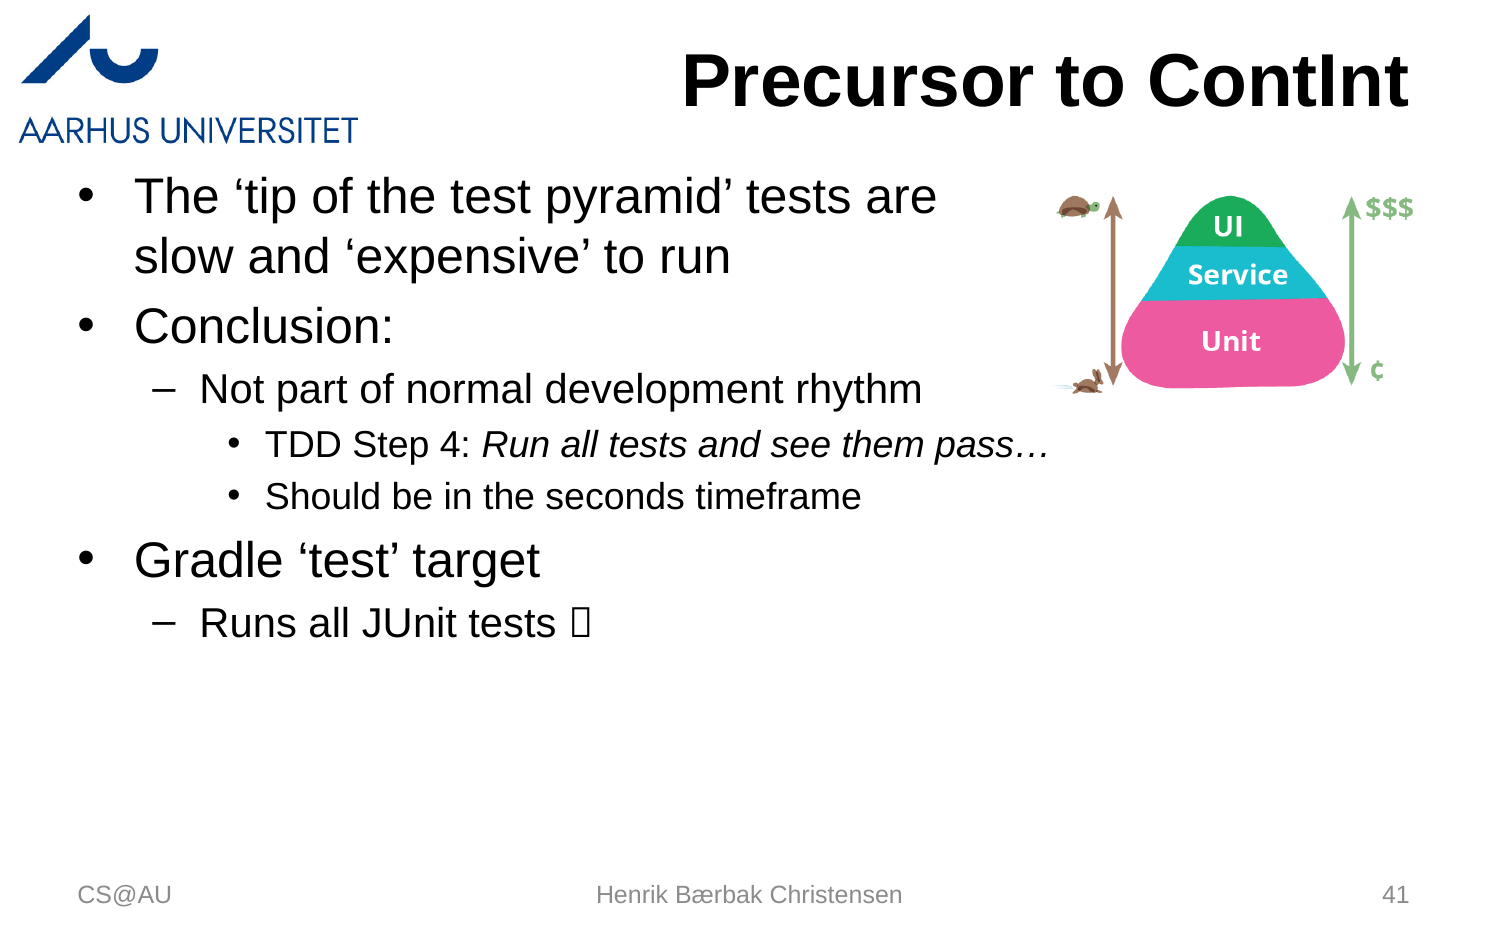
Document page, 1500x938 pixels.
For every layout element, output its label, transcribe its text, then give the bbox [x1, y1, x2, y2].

footer Henrik Bærbak Christensen [512, 868, 988, 919]
title Precursor to ContInt [75, 27, 1425, 125]
list The ‘tip of the test pyramid’ tests are slow and ‘expensive’ to run Conclusion: Not part of normal development rhythm TDD Step 4: Run all tests and see them pass… Should be in the seconds timeframe Gradle ‘test’ target Runs all JUnit tests  [62, 156, 1425, 865]
slide_number CS@AU [62, 868, 413, 919]
picture [1049, 193, 1414, 394]
slide_number 41 [1074, 868, 1425, 919]
picture [14, 9, 358, 146]
